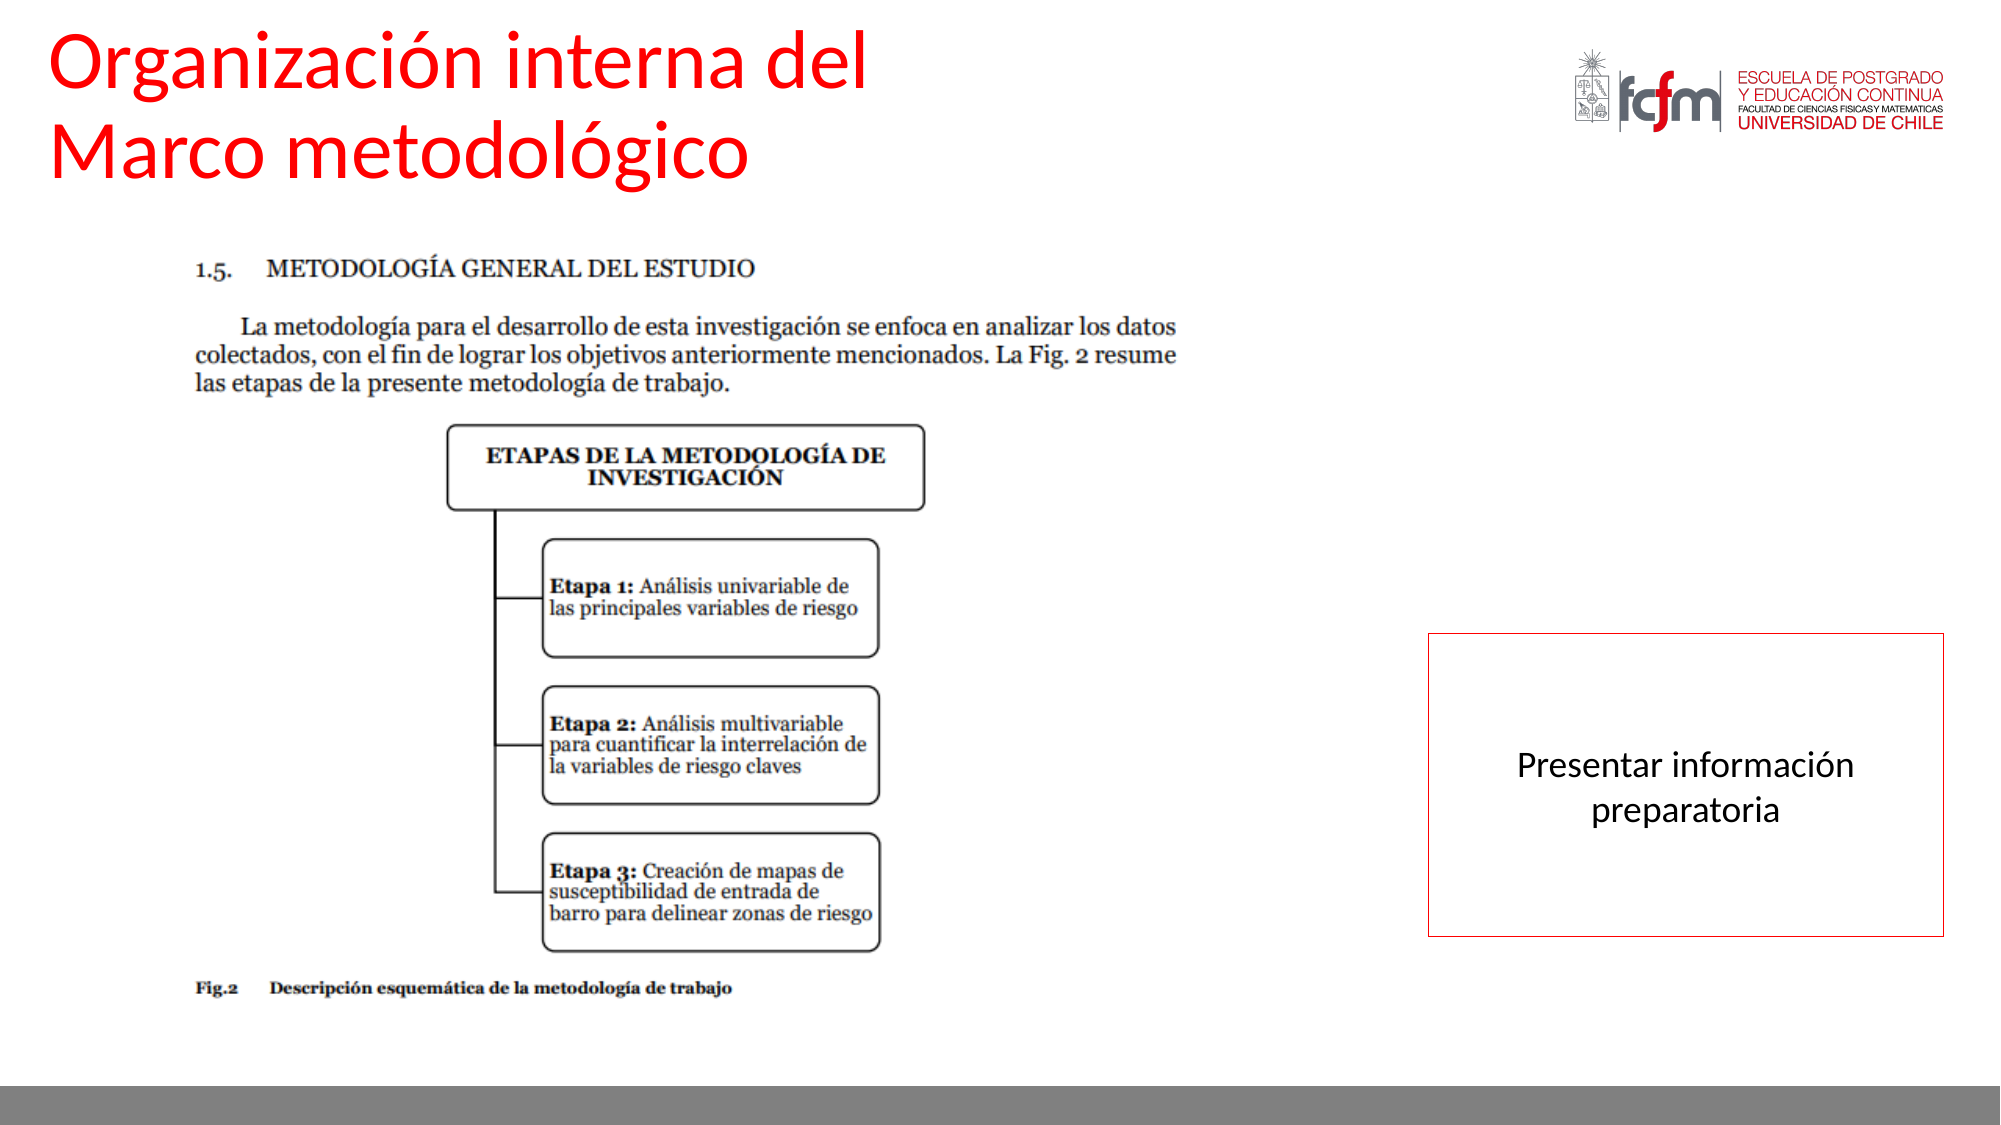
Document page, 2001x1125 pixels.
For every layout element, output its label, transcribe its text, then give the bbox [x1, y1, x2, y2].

picture [170, 249, 1201, 1019]
title Organización interna del Marco metodológico [34, 0, 1759, 216]
text_box [0, 1085, 2000, 1125]
text_box Presentar información preparatoria [1428, 633, 1944, 937]
picture [1557, 34, 1961, 155]
